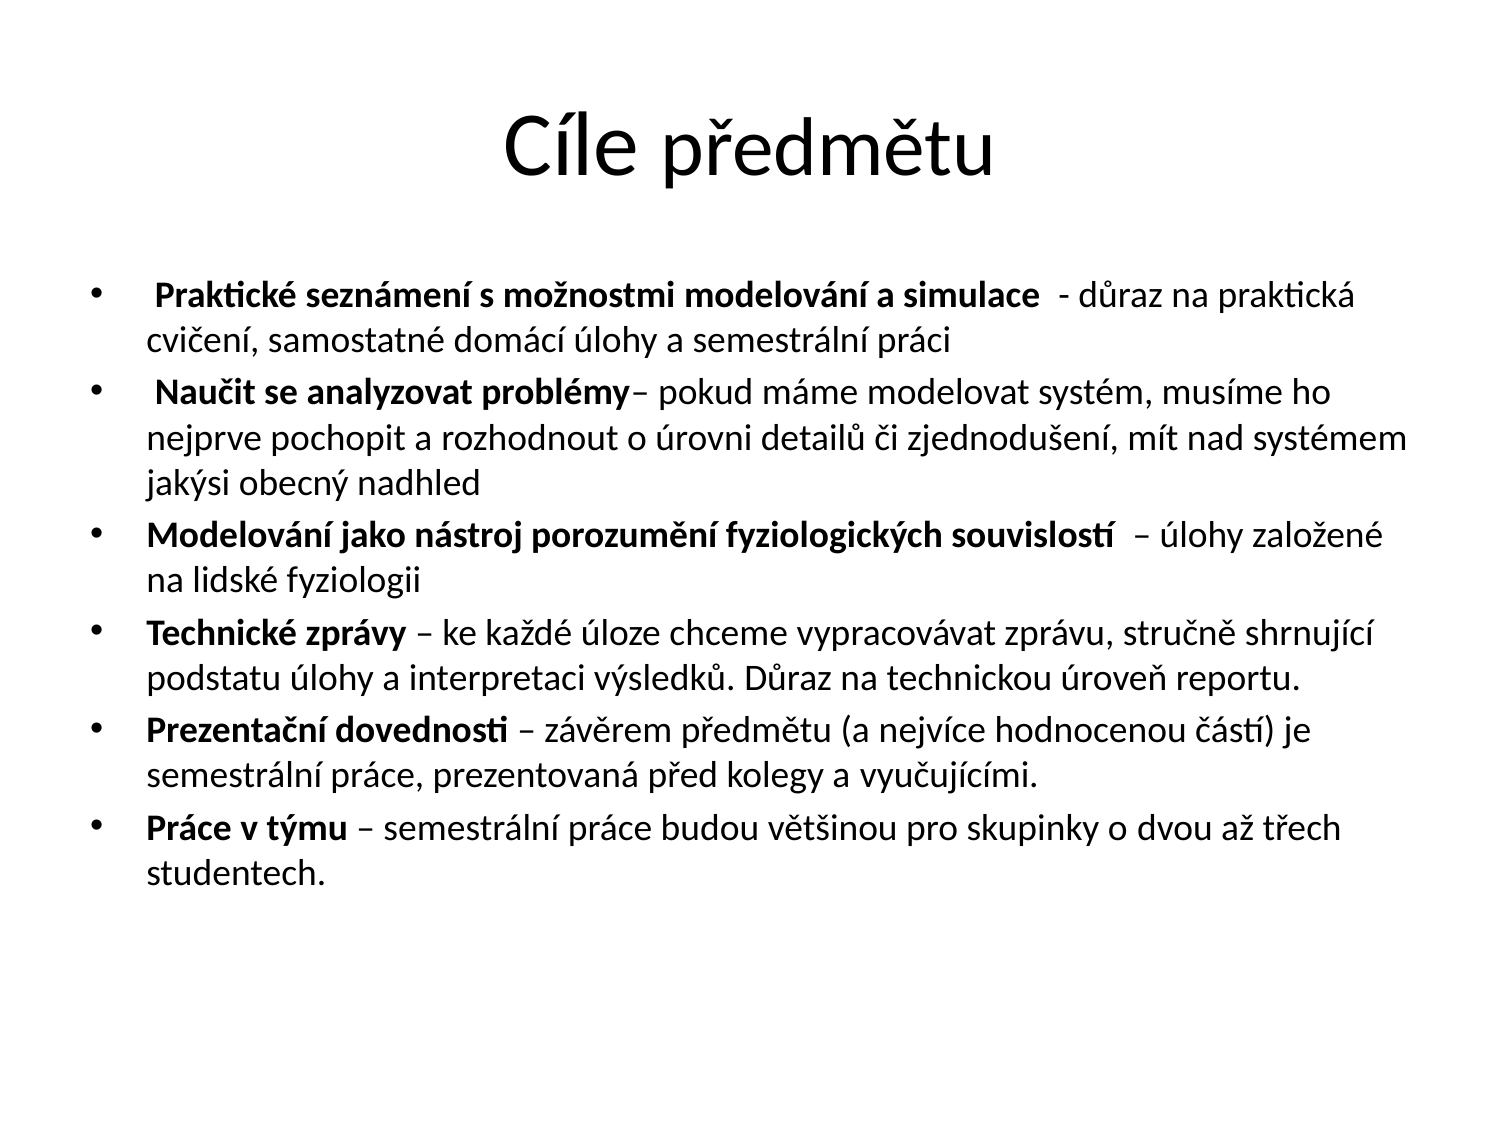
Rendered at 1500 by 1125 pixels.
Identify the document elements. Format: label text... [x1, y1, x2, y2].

list Praktické seznámení s možnostmi modelování a simulace - důraz na praktická cvičení, samostatné domácí úlohy a semestrální práci Naučit se analyzovat problémy– pokud máme modelovat systém, musíme ho nejprve pochopit a rozhodnout o úrovni detailů či zjednodušení, mít nad systémem jakýsi obecný nadhled Modelování jako nástroj porozumění fyziologických souvislostí – úlohy založené na lidské fyziologii Technické zprávy – ke každé úloze chceme vypracovávat zprávu, stručně shrnující podstatu úlohy a interpretaci výsledků. Důraz na technickou úroveň reportu. Prezentační dovednosti – závěrem předmětu (a nejvíce hodnocenou částí) je semestrální práce, prezentovaná před kolegy a vyučujícími. Práce v týmu – semestrální práce budou většinou pro skupinky o dvou až třech studentech. [75, 262, 1425, 1005]
title Cíle předmětu [75, 45, 1425, 233]
